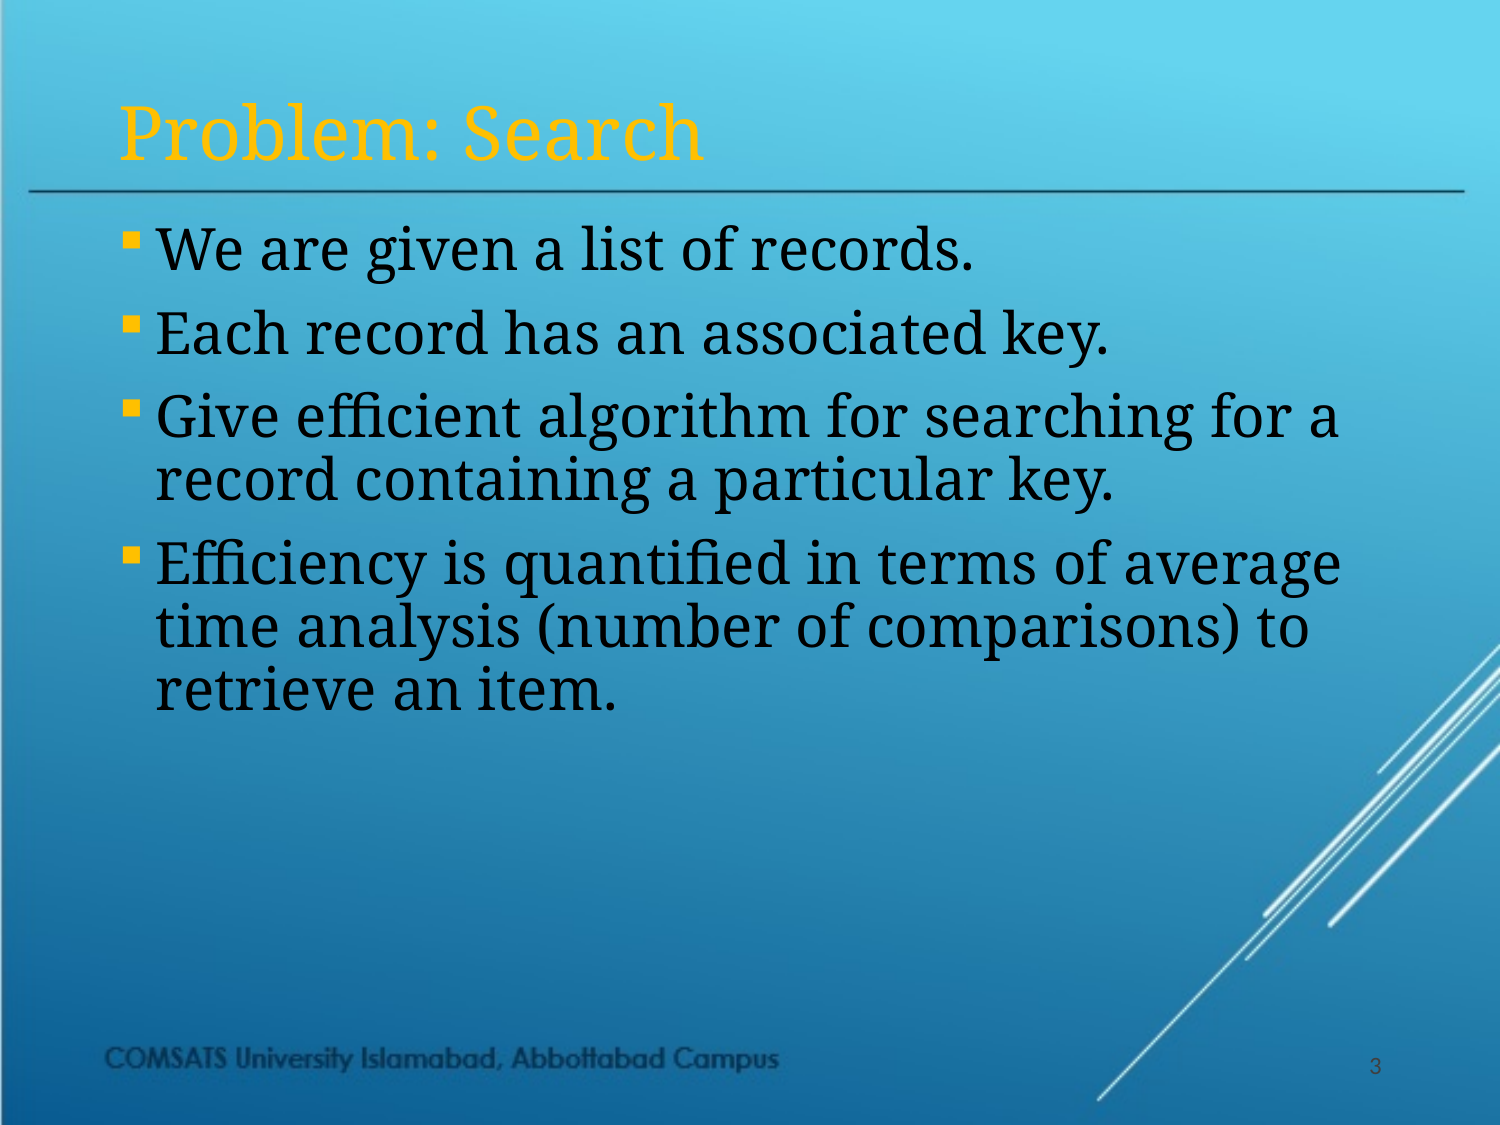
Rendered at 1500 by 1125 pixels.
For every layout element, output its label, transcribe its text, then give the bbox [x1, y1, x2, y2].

slide_number 3 [1059, 1035, 1397, 1096]
title Problem: Search [103, 59, 1397, 212]
picture [0, 0, 1500, 1125]
list We are given a list of records. Each record has an associated key. Give efficient algorithm for searching for a record containing a particular key. Efficiency is quantified in terms of average time analysis (number of comparisons) to retrieve an item. [103, 212, 1397, 1014]
